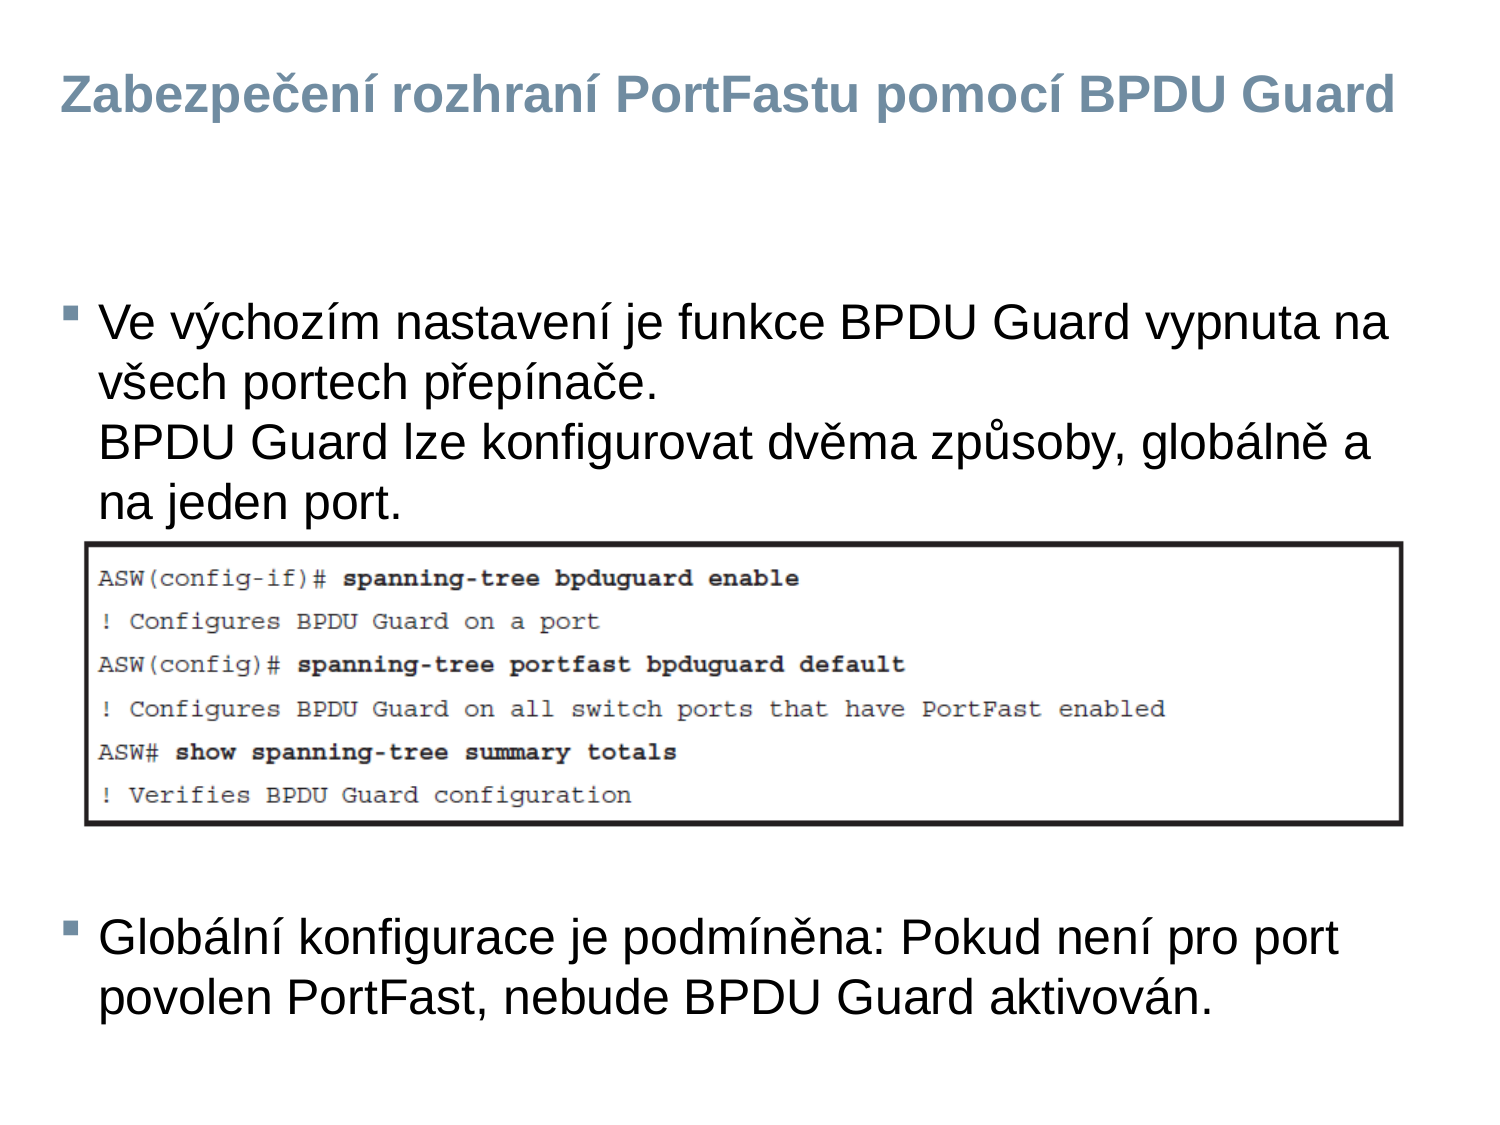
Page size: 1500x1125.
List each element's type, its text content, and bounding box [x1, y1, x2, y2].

picture [77, 534, 1412, 835]
list Ve výchozím nastavení je funkce BPDU Guard vypnuta na všech portech přepínače. BPDU Guard lze konfigurovat dvěma způsoby, globálně a na jeden port. Globální konfigurace je podmíněna: Pokud není pro port povolen PortFast, nebude BPDU Guard aktivován. [45, 282, 1444, 1125]
title Zabezpečení rozhraní PortFastu pomocí BPDU Guard [45, 59, 1444, 182]
